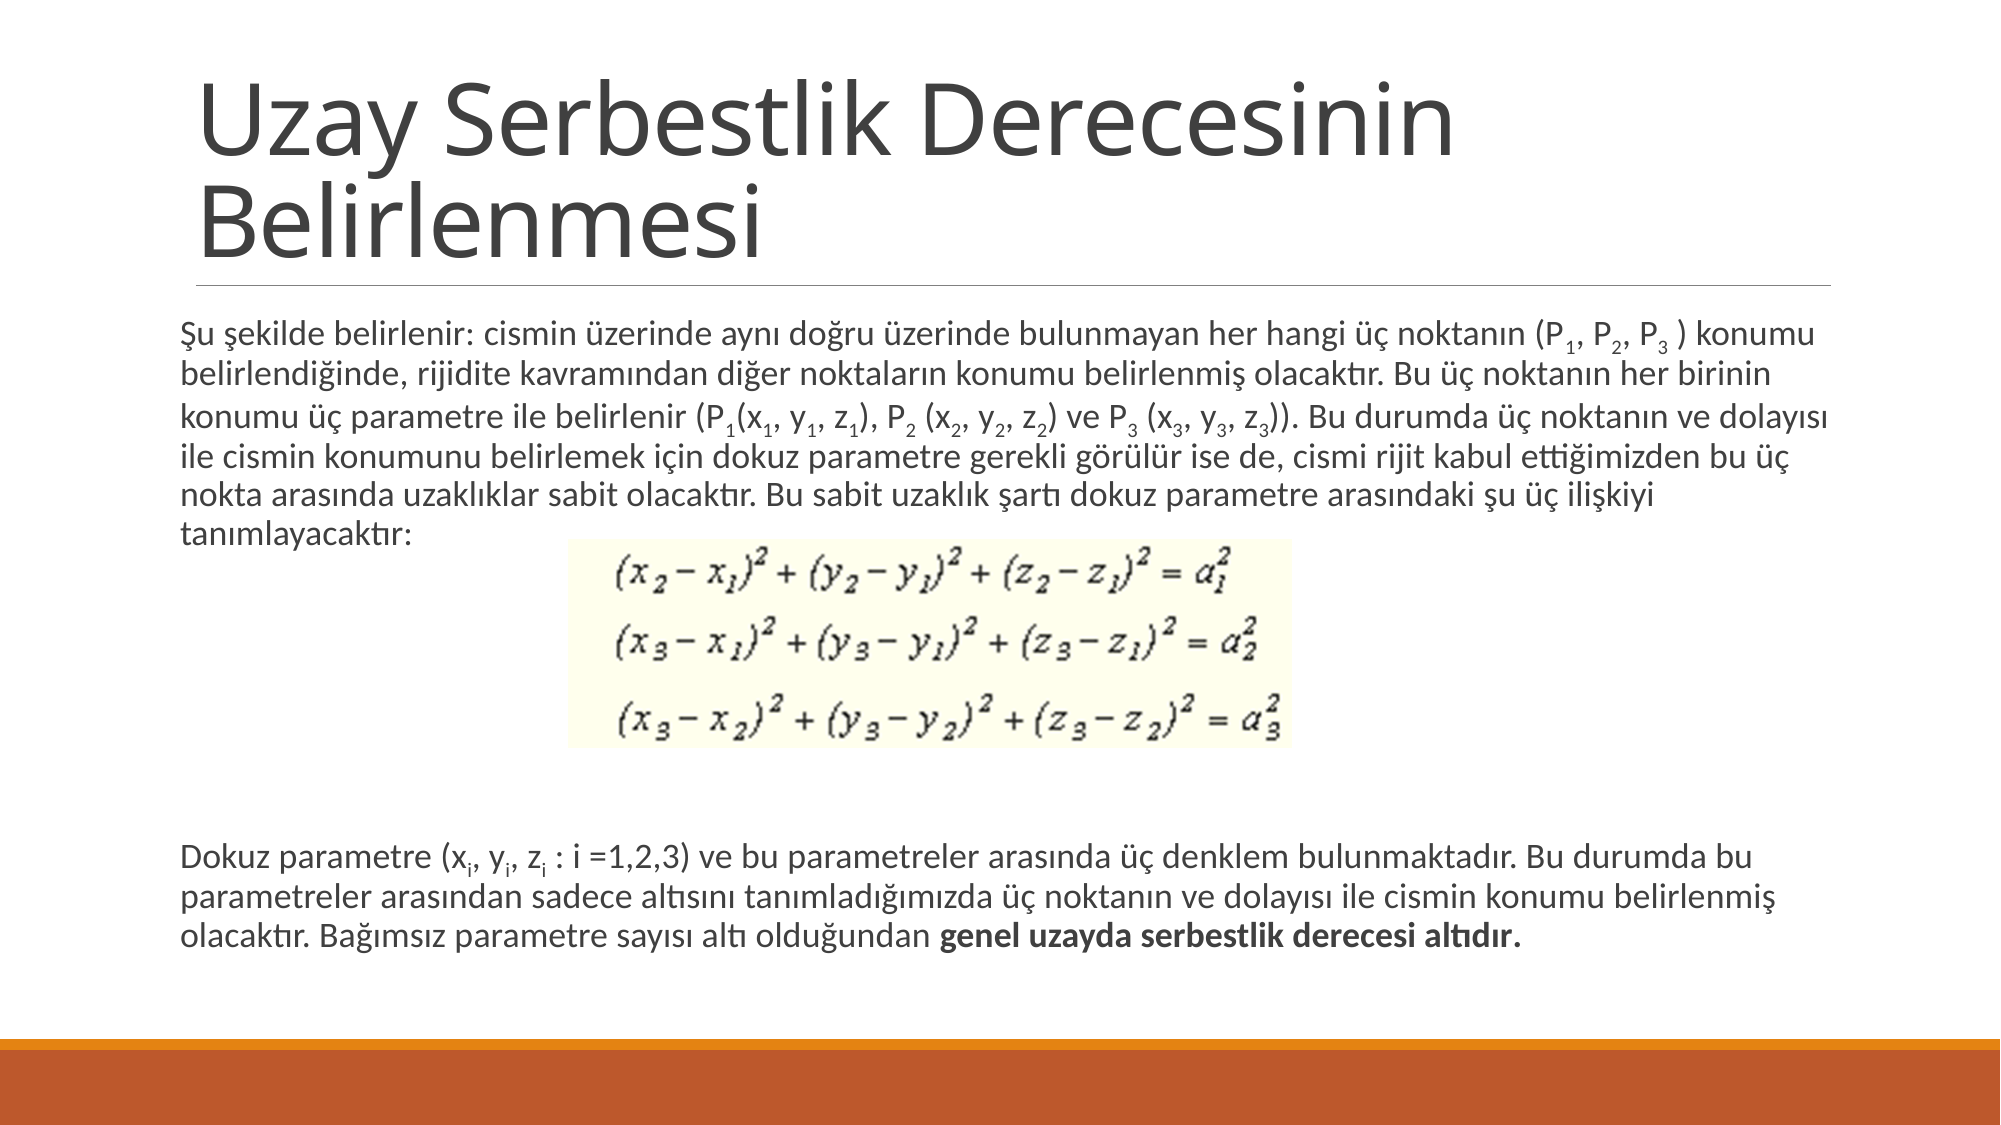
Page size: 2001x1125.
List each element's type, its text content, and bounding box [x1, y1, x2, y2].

title Uzay Serbestlik Derecesinin Belirlenmesi [180, 47, 1830, 285]
picture [567, 538, 1292, 749]
list Şu şekilde belirlenir: cismin üzerinde aynı doğru üzerinde bulunmayan her hangi üç noktanın (P1, P2, P3 ) konumu belirlendiğinde, rijidite kavramından diğer noktaların konumu belirlenmiş olacaktır. Bu üç noktanın her birinin konumu üç parametre ile belirlenir (P1(x1, y1, z1), P2 (x2, y2, z2) ve P3 (x3, y3, z3)). Bu durumda üç noktanın ve dolayısı ile cismin konumunu belirlemek için dokuz parametre gerekli görülür ise de, cismi rijit kabul ettiğimizden bu üç nokta arasında uzaklıklar sabit olacaktır. Bu sabit uzaklık şartı dokuz parametre arasındaki şu üç ilişkiyi tanımlayacaktır: Dokuz parametre (xi, yi, zi : i =1,2,3) ve bu parametreler arasında üç denklem bulunmaktadır. Bu durumda bu parametreler arasından sadece altısını tanımladığımızda üç noktanın ve dolayısı ile cismin konumu belirlenmiş olacaktır. Bağımsız parametre sayısı altı olduğundan genel uzayda serbestlik derecesi altıdır. [180, 302, 1830, 963]
